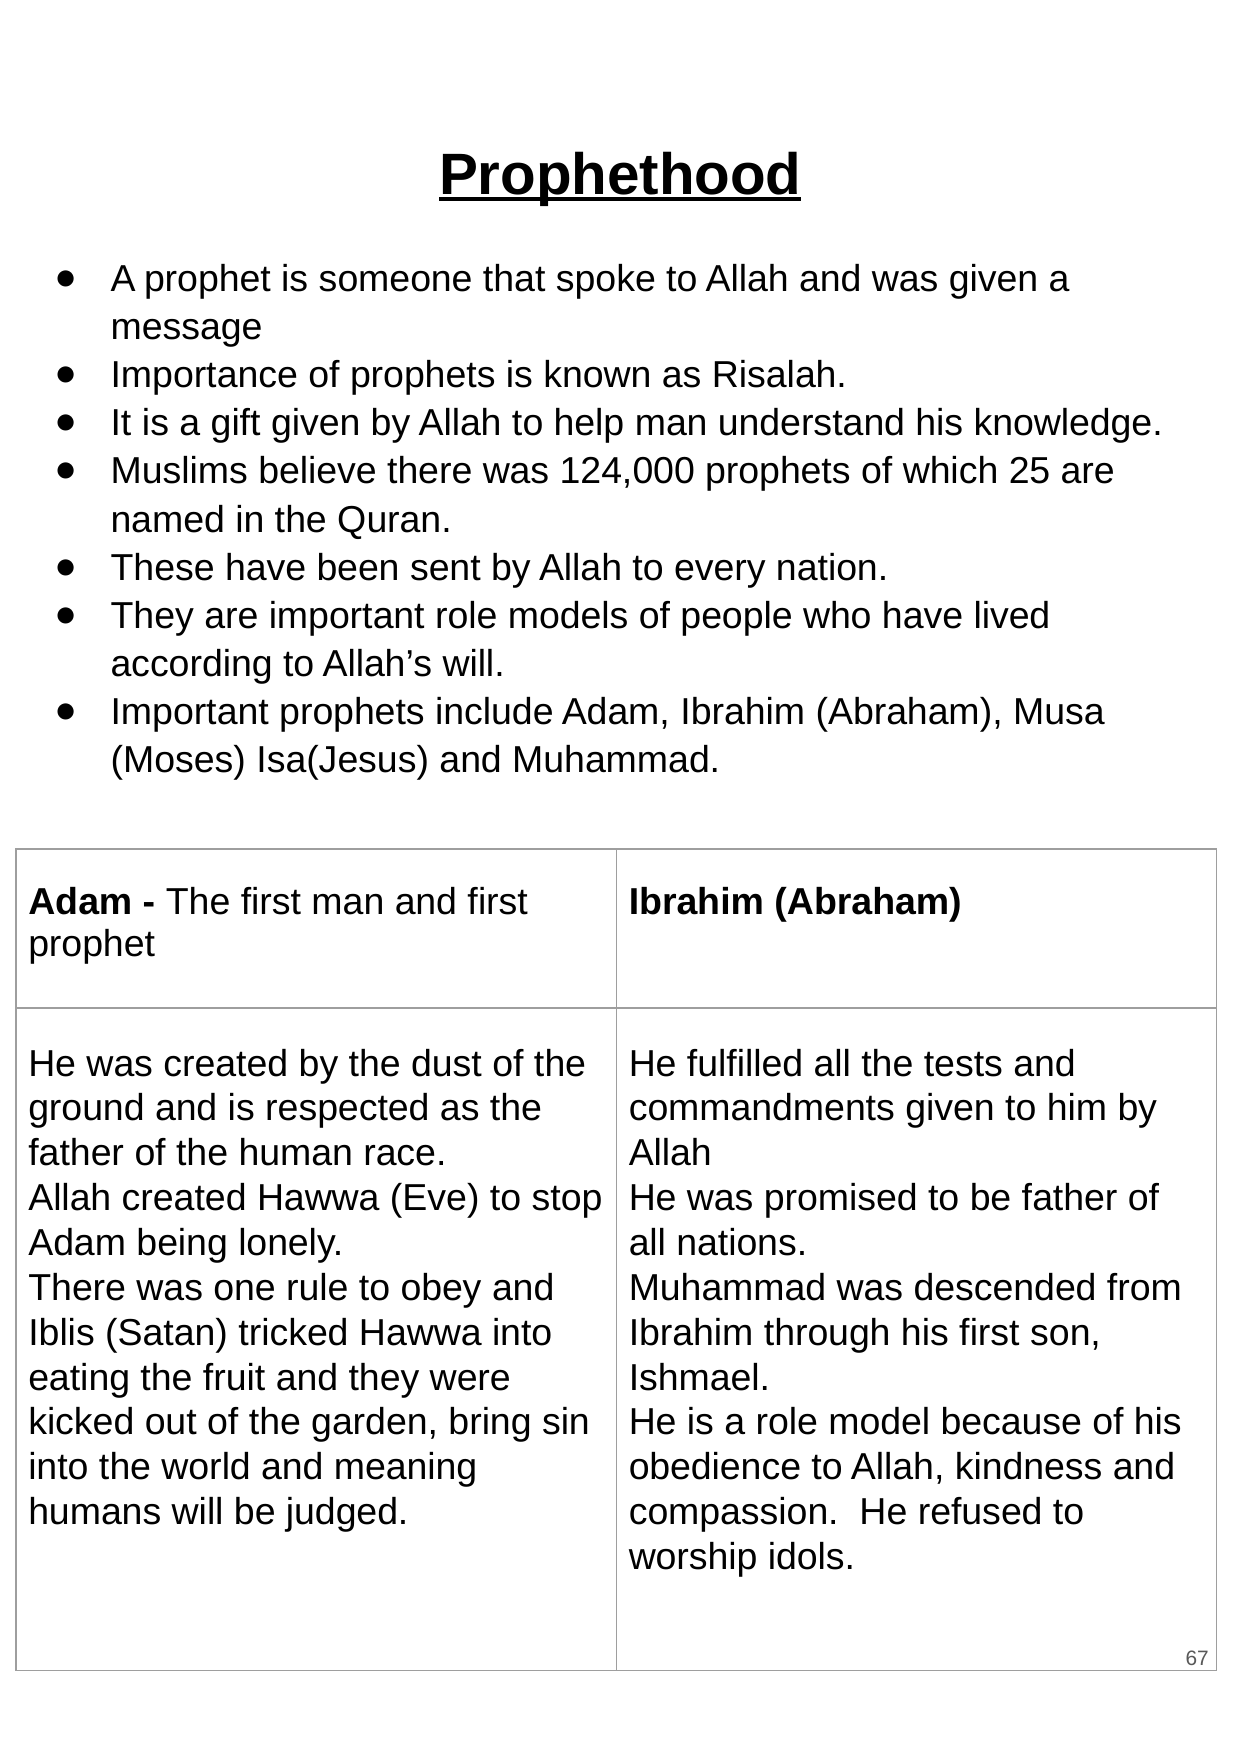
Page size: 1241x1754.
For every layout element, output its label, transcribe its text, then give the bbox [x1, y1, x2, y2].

table_header Ibrahim (Abraham) [617, 850, 1216, 1007]
slide_number 67 [1149, 1590, 1224, 1725]
table_cell He was created by the dust of the ground and is respected as the father of the human race. Allah created Hawwa (Eve) to stop Adam being lonely. There was one rule to obey and Iblis (Satan) tricked Hawwa into eating the fruit and they were kicked out of the garden, bring sin into the world and meaning humans will be judged. [17, 1009, 616, 1670]
title Prophethood [42, 120, 1198, 181]
text_box A prophet is someone that spoke to Allah and was given a message Importance of prophets is known as Risalah. It is a gift given by Allah to help man understand his knowledge. Muslims believe there was 124,000 prophets of which 25 are named in the Quran. These have been sent by Allah to every nation. They are important role models of people who have lived according to Allah’s will. Important prophets include Adam, Ibrahim (Abraham), Musa (Moses) Isa(Jesus) and Muhammad. [20, 181, 1212, 849]
table_cell He fulfilled all the tests and commandments given to him by Allah He was promised to be father of all nations. Muhammad was descended from Ibrahim through his first son, Ishmael. He is a role model because of his obedience to Allah, kindness and compassion. He refused to worship idols. [617, 1009, 1216, 1670]
table_header Adam - The first man and first prophet [17, 850, 616, 1007]
